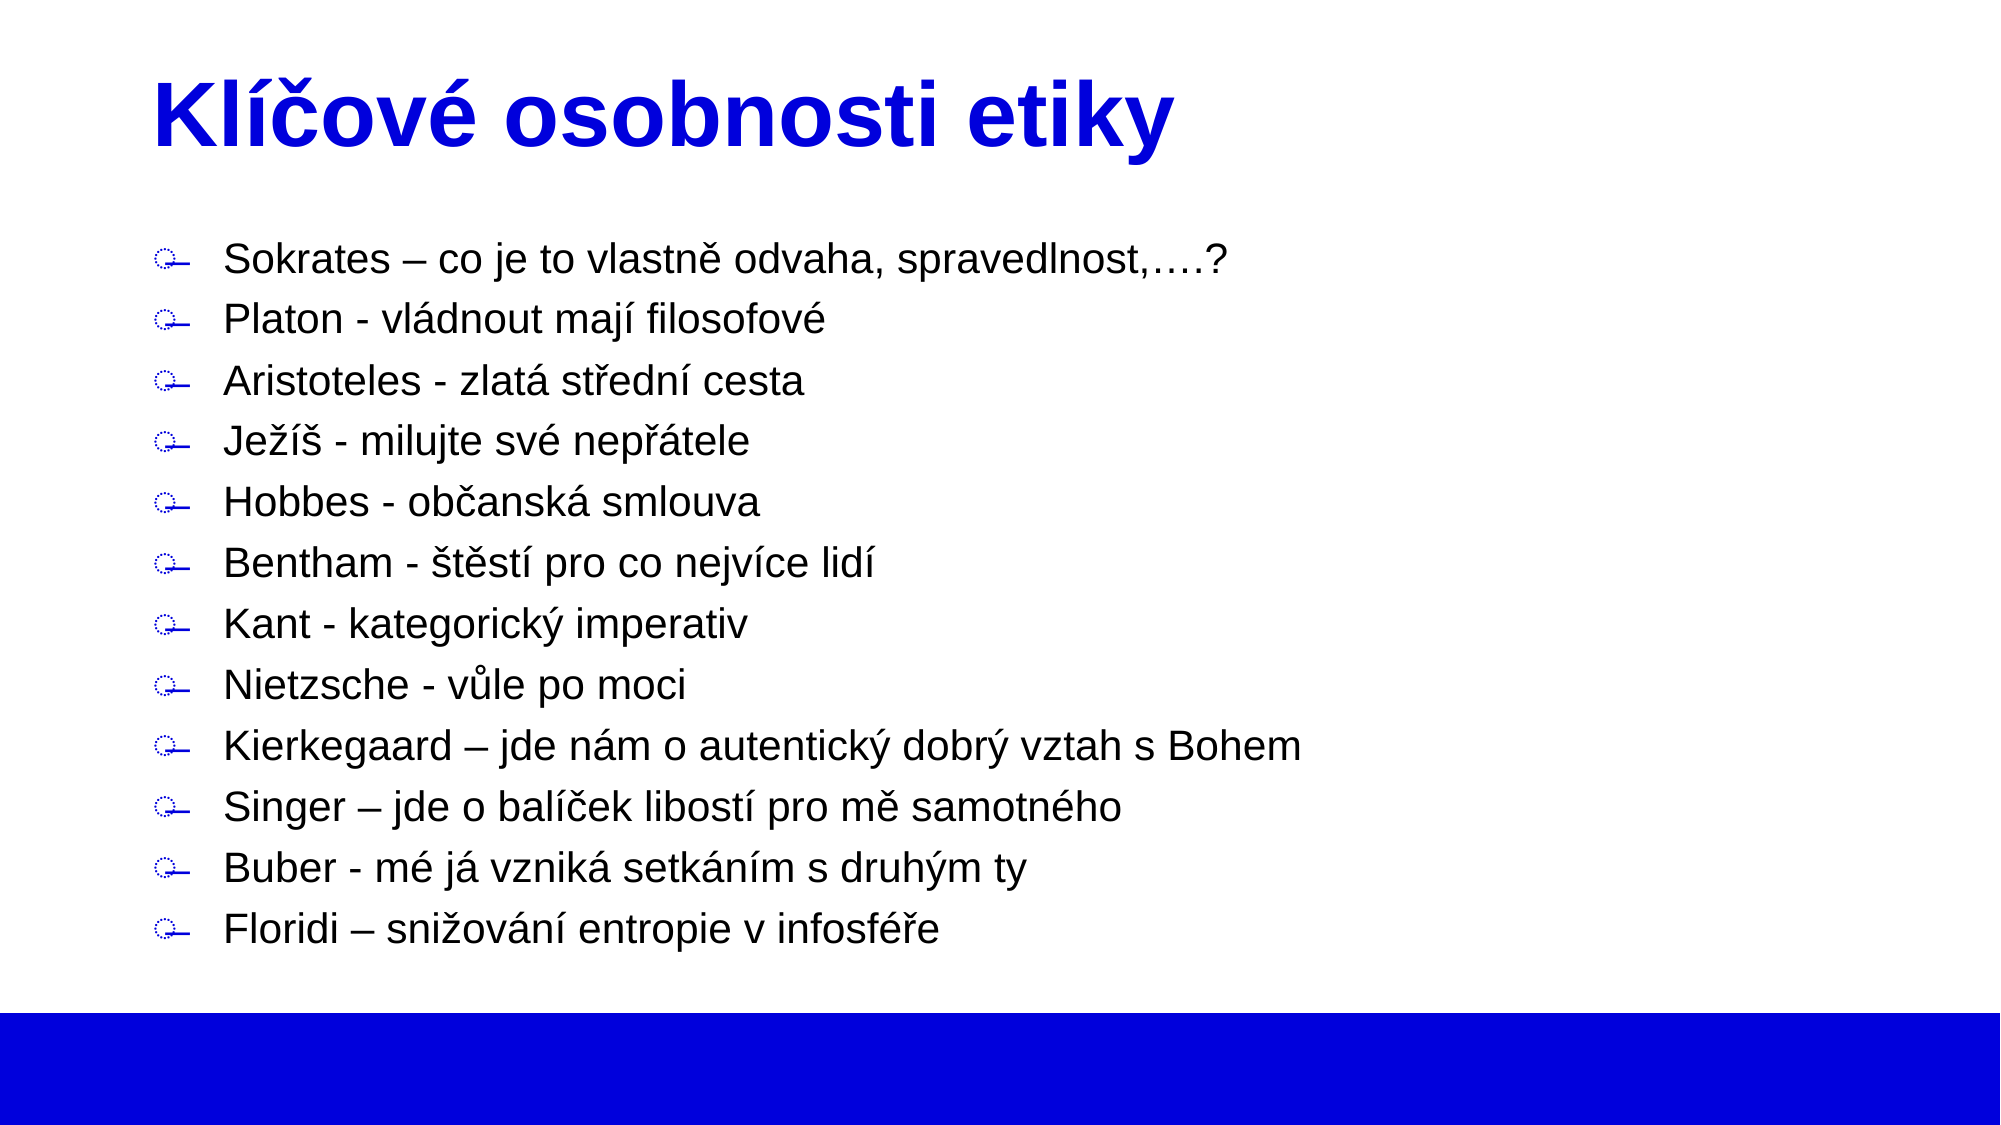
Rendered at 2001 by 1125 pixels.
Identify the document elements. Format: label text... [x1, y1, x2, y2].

list Sokrates – co je to vlastně odvaha, spravedlnost,….? Platon - vládnout mají filosofové Aristoteles - zlatá střední cesta Ježíš - milujte své nepřátele Hobbes - občanská smlouva Bentham - štěstí pro co nejvíce lidí Kant - kategorický imperativ Nietzsche - vůle po moci Kierkegaard – jde nám o autentický dobrý vztah s Bohem Singer – jde o balíček libostí pro mě samotného Buber - mé já vzniká setkáním s druhým ty Floridi – snižování entropie v infosféře [137, 228, 1863, 966]
title Klíčové osobnosti etiky [137, 59, 1863, 176]
